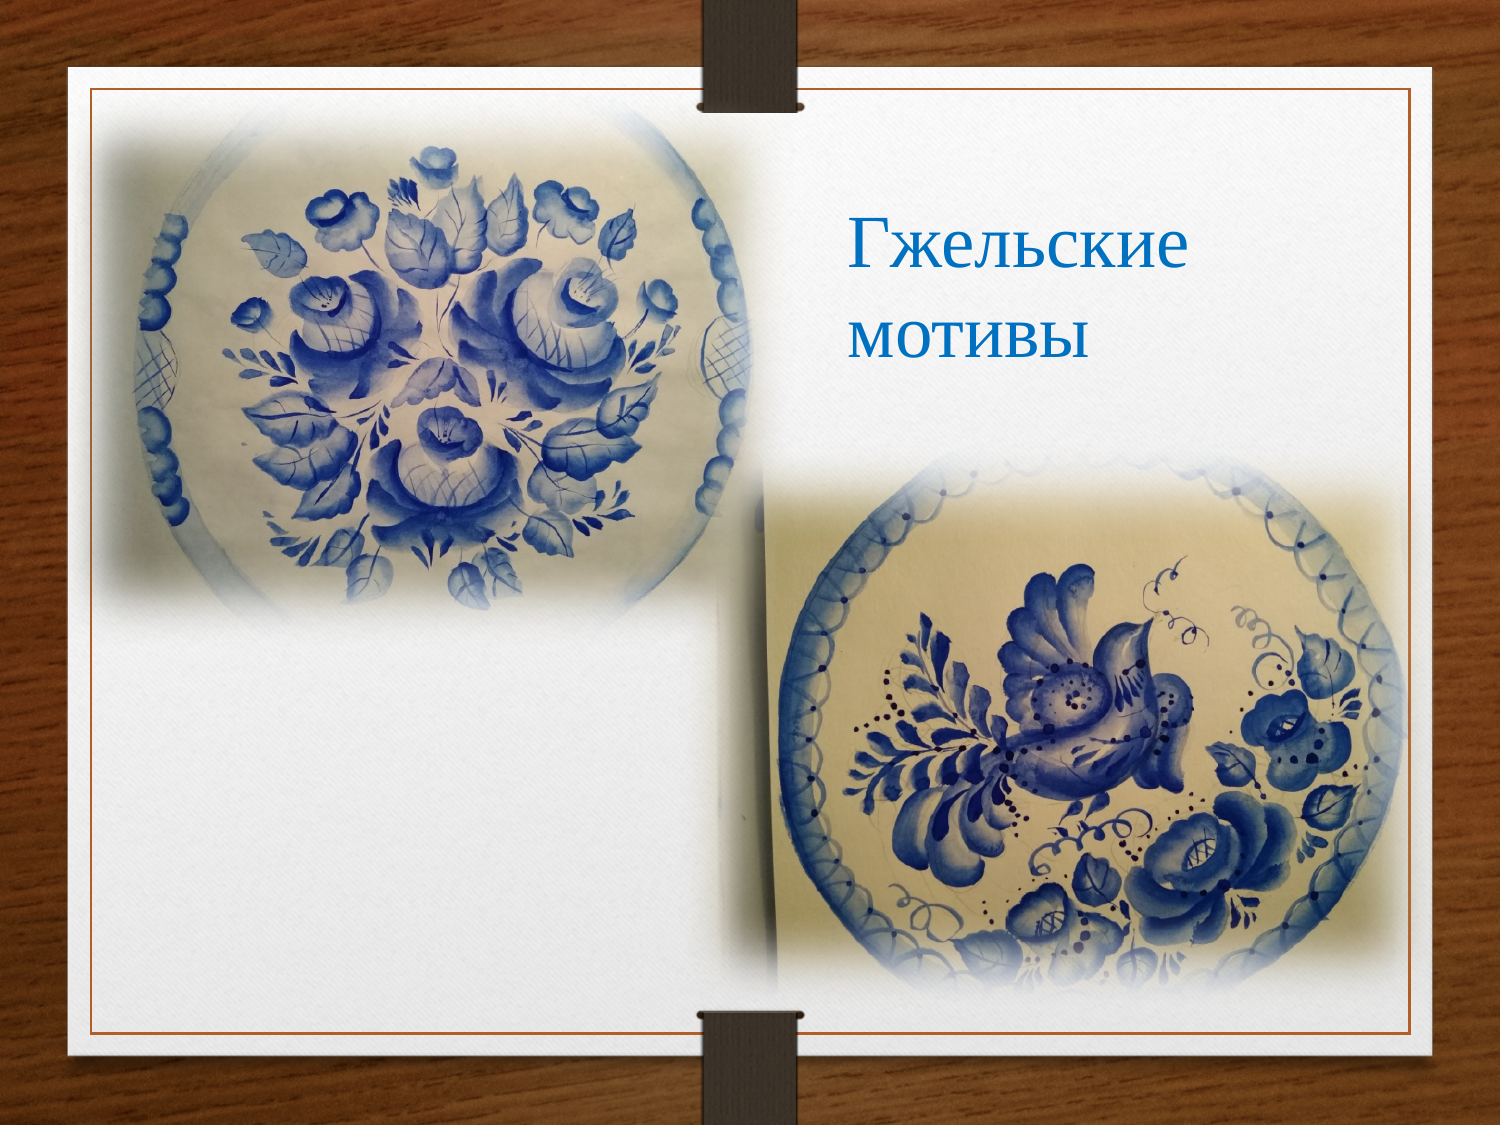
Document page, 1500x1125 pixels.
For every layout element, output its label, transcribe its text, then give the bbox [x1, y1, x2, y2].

text_box Гжельские мотивы [832, 185, 1235, 342]
picture [0, 0, 1500, 1125]
